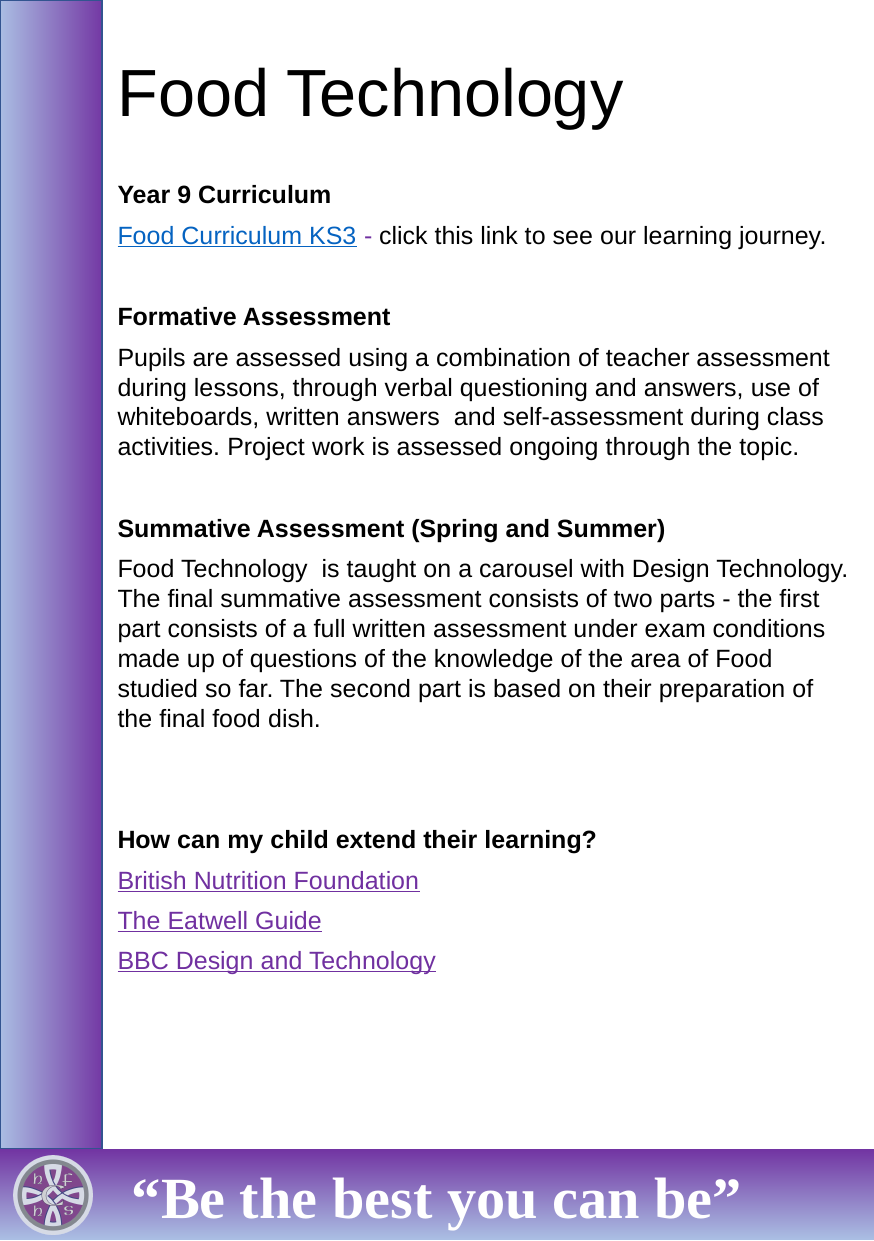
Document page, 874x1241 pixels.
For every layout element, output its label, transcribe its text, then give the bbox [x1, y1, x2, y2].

title Food Technology [109, 30, 862, 161]
picture [13, 1155, 93, 1235]
list Year 9 Curriculum Food Curriculum KS3 - click this link to see our learning journey. Formative Assessment Pupils are assessed using a combination of teacher assessment during lessons, through verbal questioning and answers, use of whiteboards, written answers and self-assessment during class activities. Project work is assessed ongoing through the topic. Summative Assessment (Spring and Summer) Food Technology is taught on a carousel with Design Technology. The final summative assessment consists of two parts - the first part consists of a full written assessment under exam conditions made up of questions of the knowledge of the area of Food studied so far. The second part is based on their preparation of the final food dish. How can my child extend their learning? British Nutrition Foundation The Eatwell Guide BBC Design and Technology [109, 175, 862, 1146]
